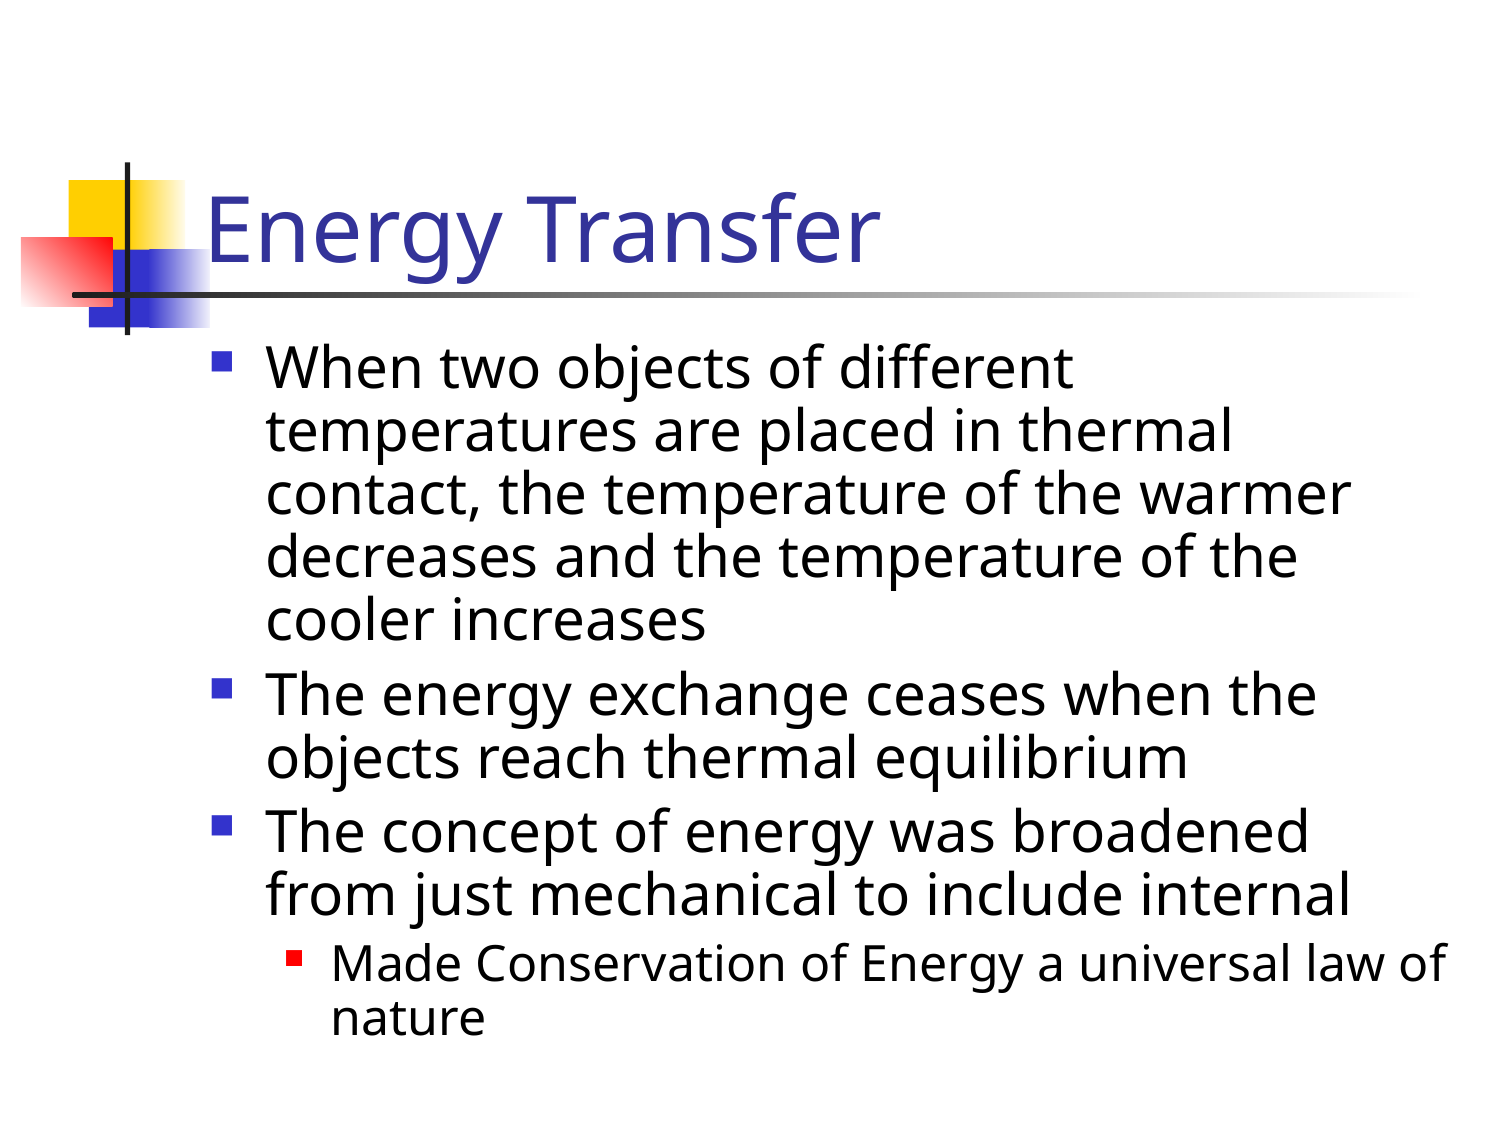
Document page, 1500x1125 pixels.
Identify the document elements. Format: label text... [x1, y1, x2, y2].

title Energy Transfer [188, 101, 1468, 289]
list When two objects of different temperatures are placed in thermal contact, the temperature of the warmer decreases and the temperature of the cooler increases The energy exchange ceases when the objects reach thermal equilibrium The concept of energy was broadened from just mechanical to include internal Made Conservation of Energy a universal law of nature [193, 331, 1469, 1006]
